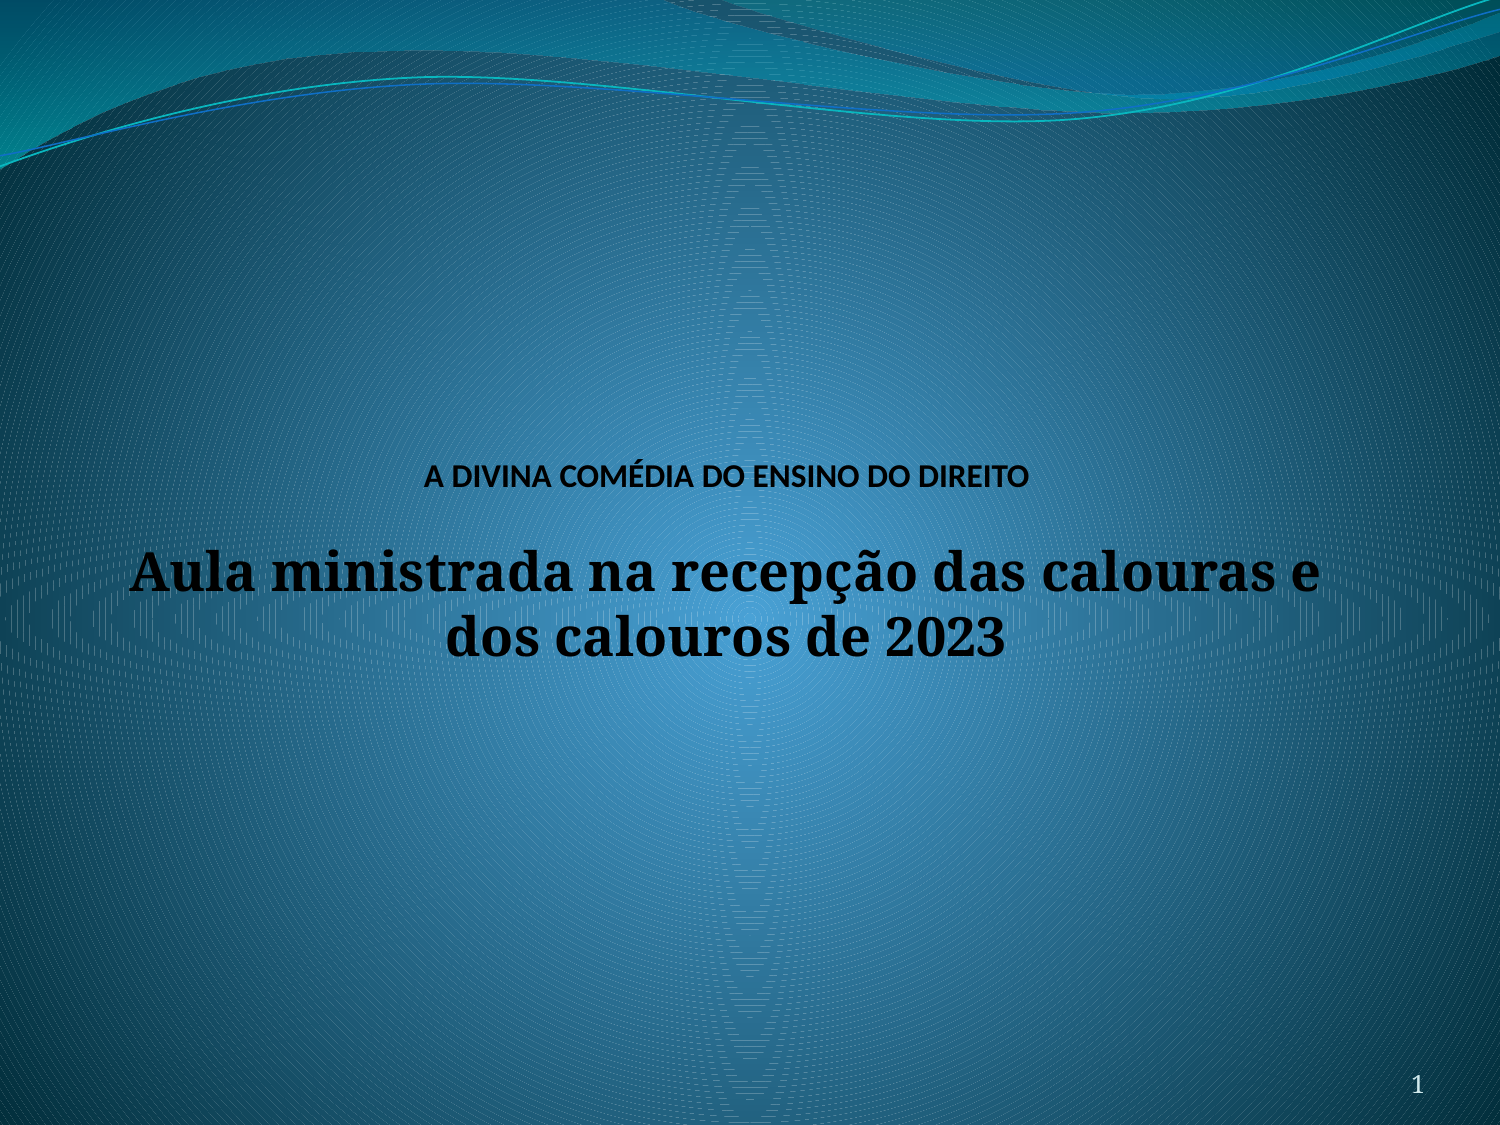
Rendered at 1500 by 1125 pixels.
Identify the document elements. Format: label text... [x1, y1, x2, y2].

subtitle Aula ministrada na recepção das calouras e dos calouros de 2023 [87, 529, 1376, 818]
slide_number 1 [1299, 1042, 1425, 1103]
title A DIVINA COMÉDIA DO ENSINO DO DIREITO [87, 224, 1376, 525]
